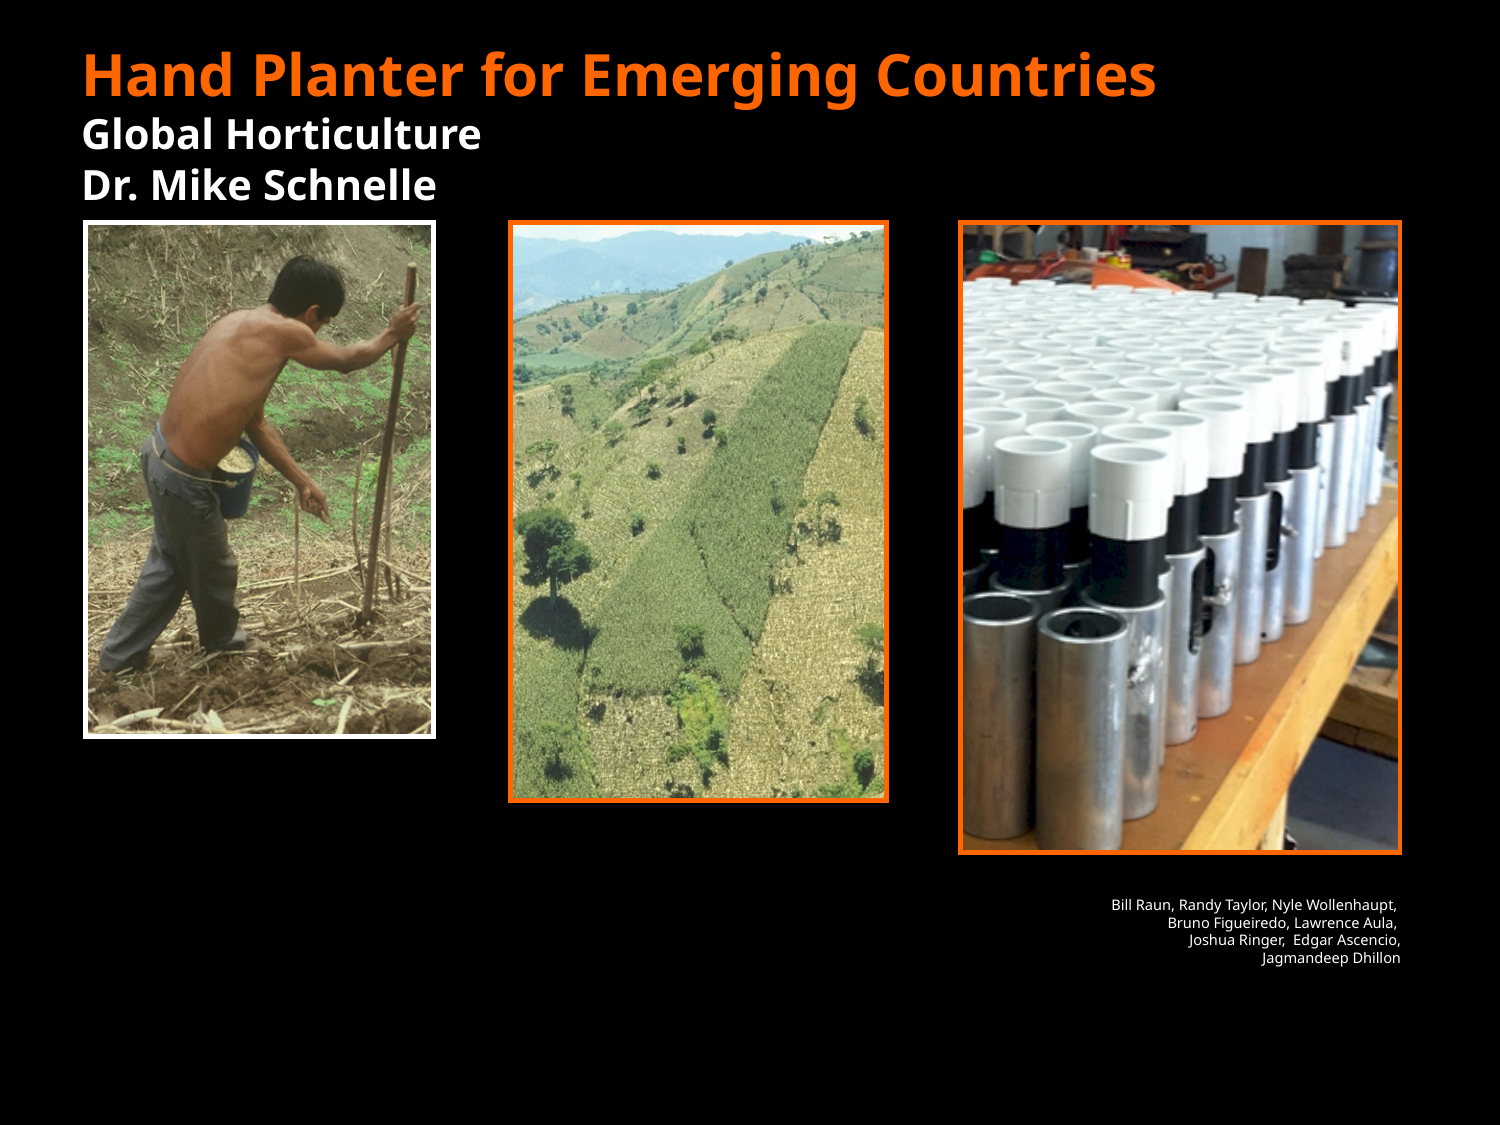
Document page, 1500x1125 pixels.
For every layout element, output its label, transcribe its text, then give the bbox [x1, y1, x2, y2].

text_box Hand Planter for Emerging Countries Global Horticulture Dr. Mike Schnelle [66, 31, 1417, 216]
picture [87, 224, 432, 735]
text_box Bill Raun, Randy Taylor, Nyle Wollenhaupt, Bruno Figueiredo, Lawrence Aula, Joshua Ringer, Edgar Ascencio, Jagmandeep Dhillon [287, 888, 1417, 991]
picture [512, 224, 885, 799]
picture [962, 224, 1398, 851]
